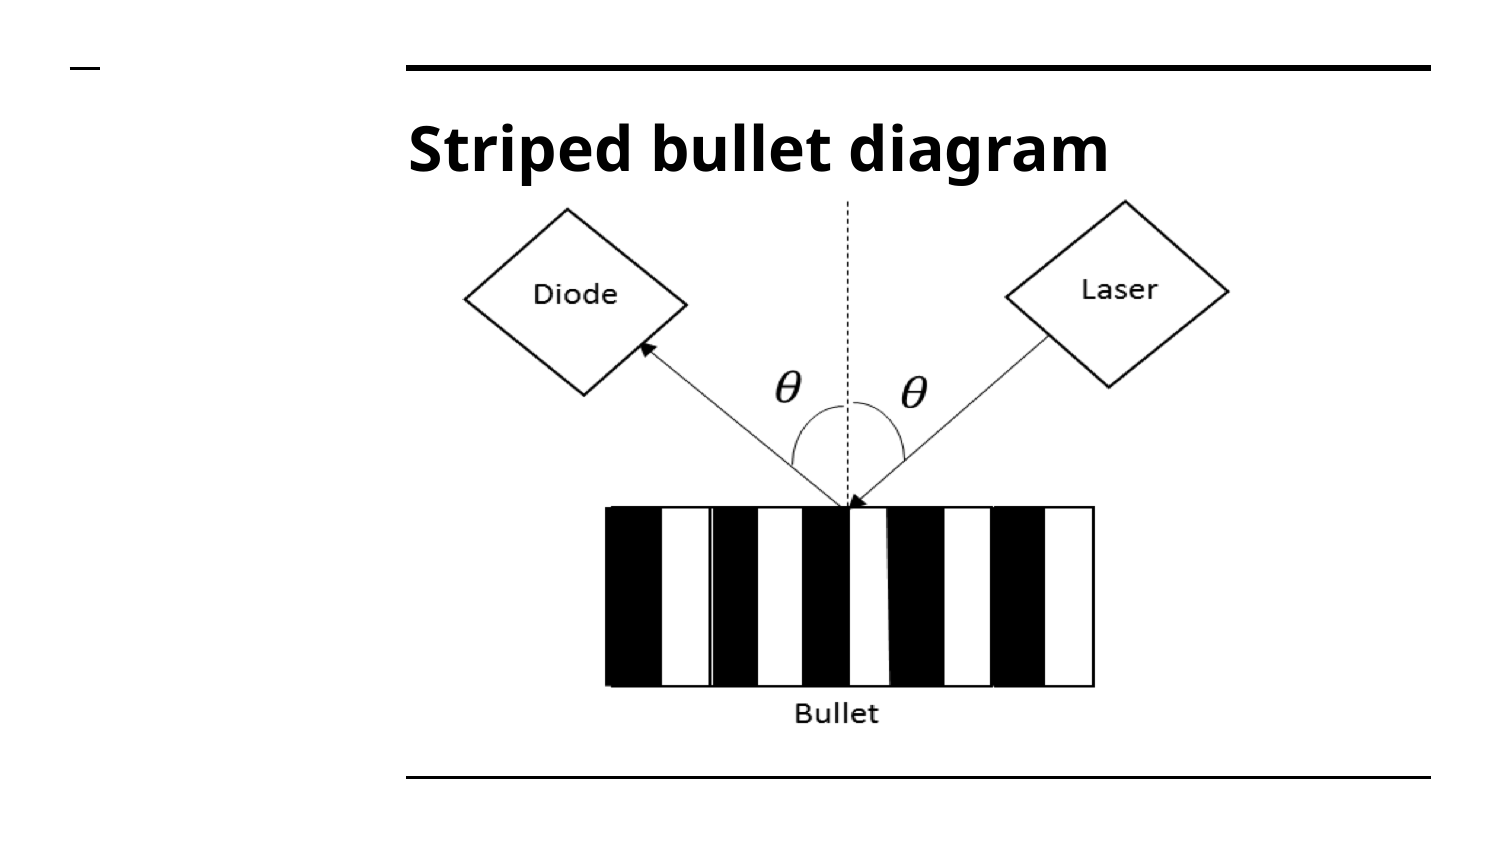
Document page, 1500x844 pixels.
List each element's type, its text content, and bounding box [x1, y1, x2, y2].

picture [462, 198, 1256, 751]
title Striped bullet diagram [393, 94, 1431, 199]
